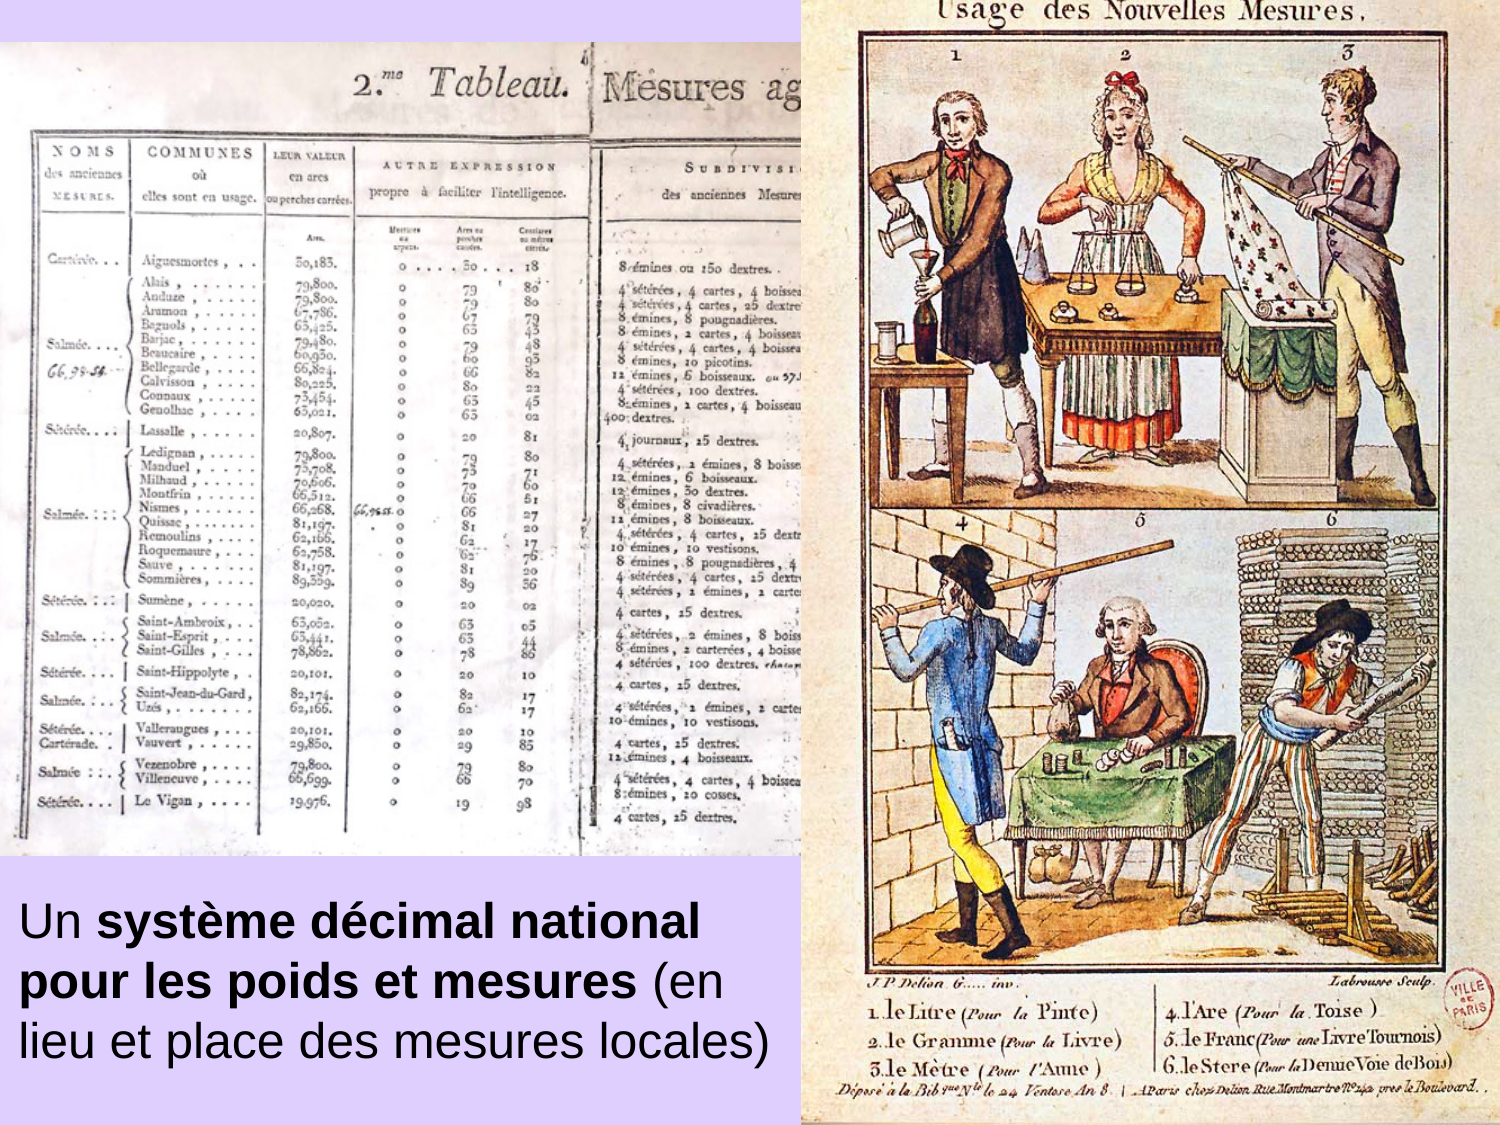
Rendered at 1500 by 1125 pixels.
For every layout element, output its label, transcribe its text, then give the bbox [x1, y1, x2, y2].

text_box Un système décimal national pour les poids et mesures (en lieu et place des mesures locales) [3, 881, 796, 1077]
picture [0, 0, 1500, 1125]
